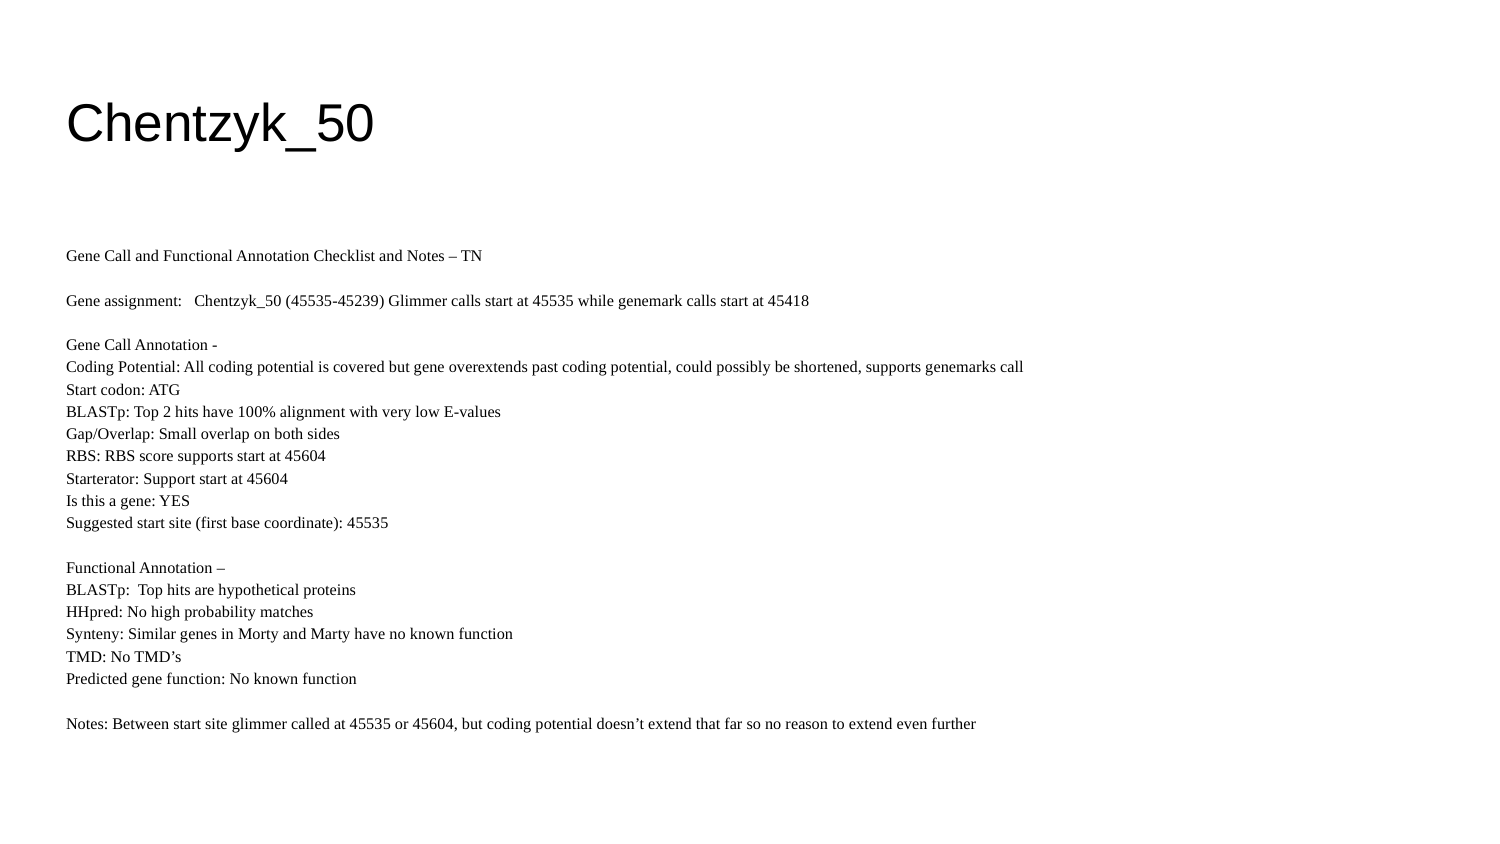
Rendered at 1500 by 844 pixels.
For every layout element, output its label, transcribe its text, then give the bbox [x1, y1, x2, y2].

title Chentzyk_50 [51, 72, 1449, 167]
list Gene Call and Functional Annotation Checklist and Notes – TN Gene assignment: Chentzyk_50 (45535-45239) Glimmer calls start at 45535 while genemark calls start at 45418 Gene Call Annotation - Coding Potential: All coding potential is covered but gene overextends past coding potential, could possibly be shortened, supports genemarks call Start codon: ATG BLASTp: Top 2 hits have 100% alignment with very low E-values Gap/Overlap: Small overlap on both sides RBS: RBS score supports start at 45604 Starterator: Support start at 45604 Is this a gene: YES Suggested start site (first base coordinate): 45535 Functional Annotation – BLASTp: Top hits are hypothetical proteins HHpred: No high probability matches Synteny: Similar genes in Morty and Marty have no known function TMD: No TMD’s Predicted gene function: No known function Notes: Between start site glimmer called at 45535 or 45604, but coding potential doesn’t extend that far so no reason to extend even further [51, 189, 1449, 750]
